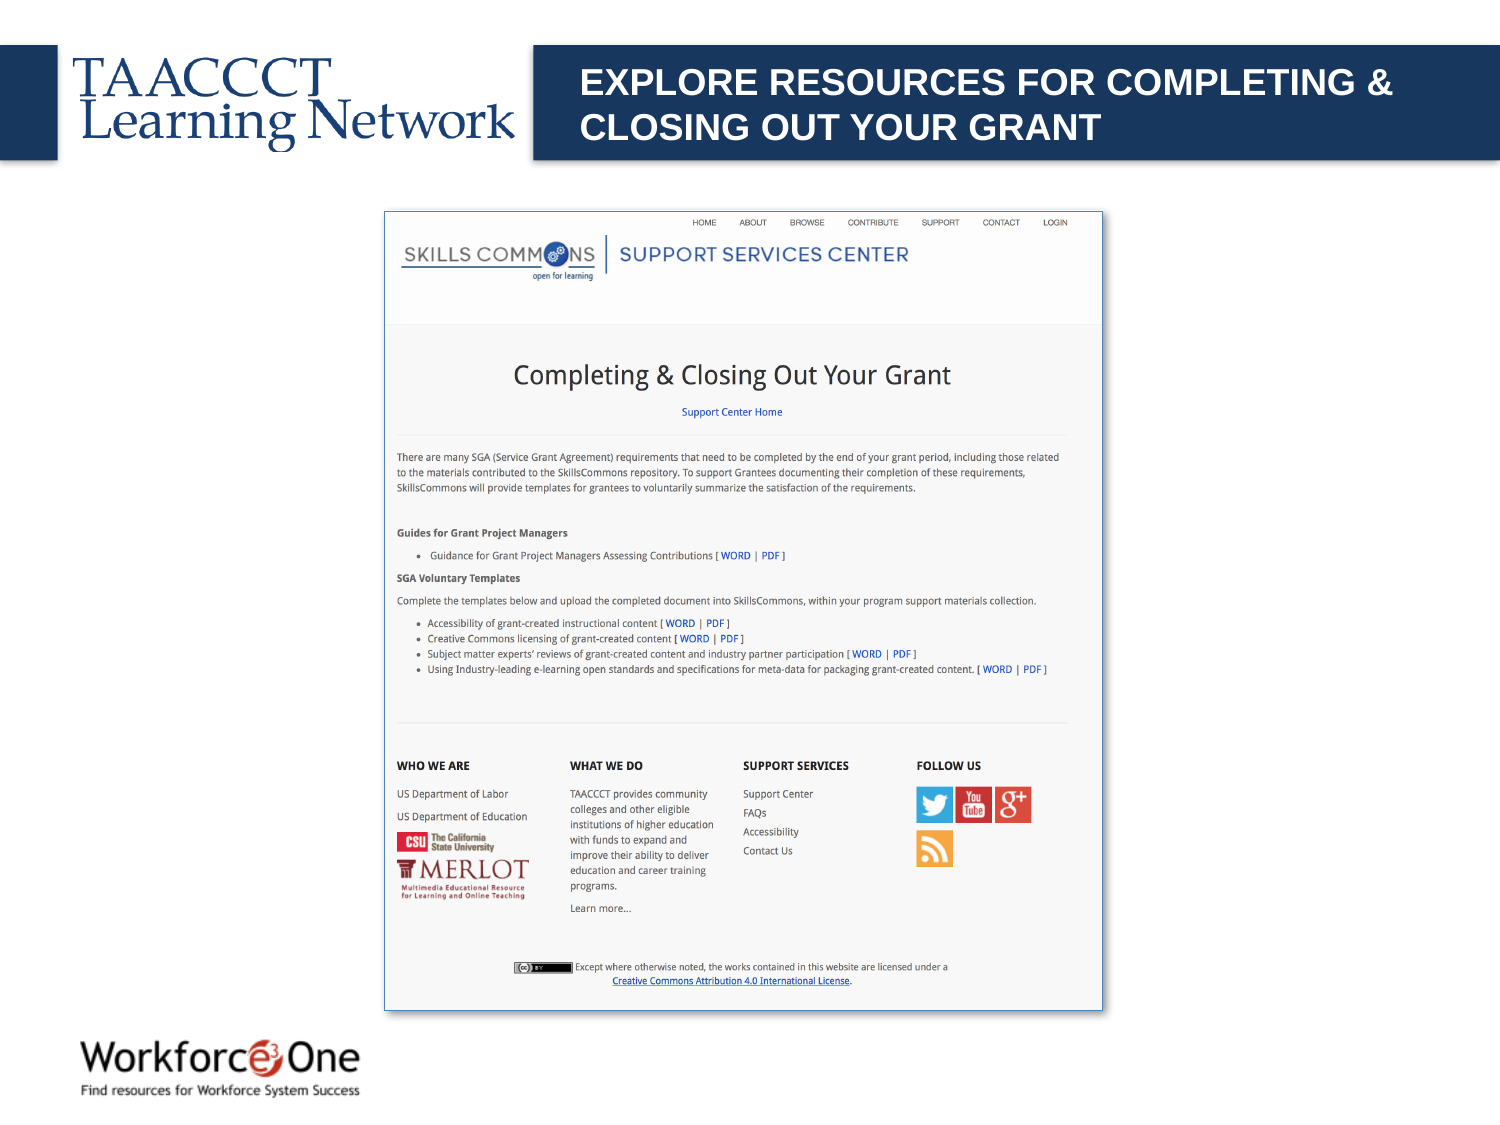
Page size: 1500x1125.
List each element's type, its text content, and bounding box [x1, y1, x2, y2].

title Explore Resources for Completing & Closing Out Your Grant [564, 45, 1425, 161]
picture [57, 210, 1103, 1125]
